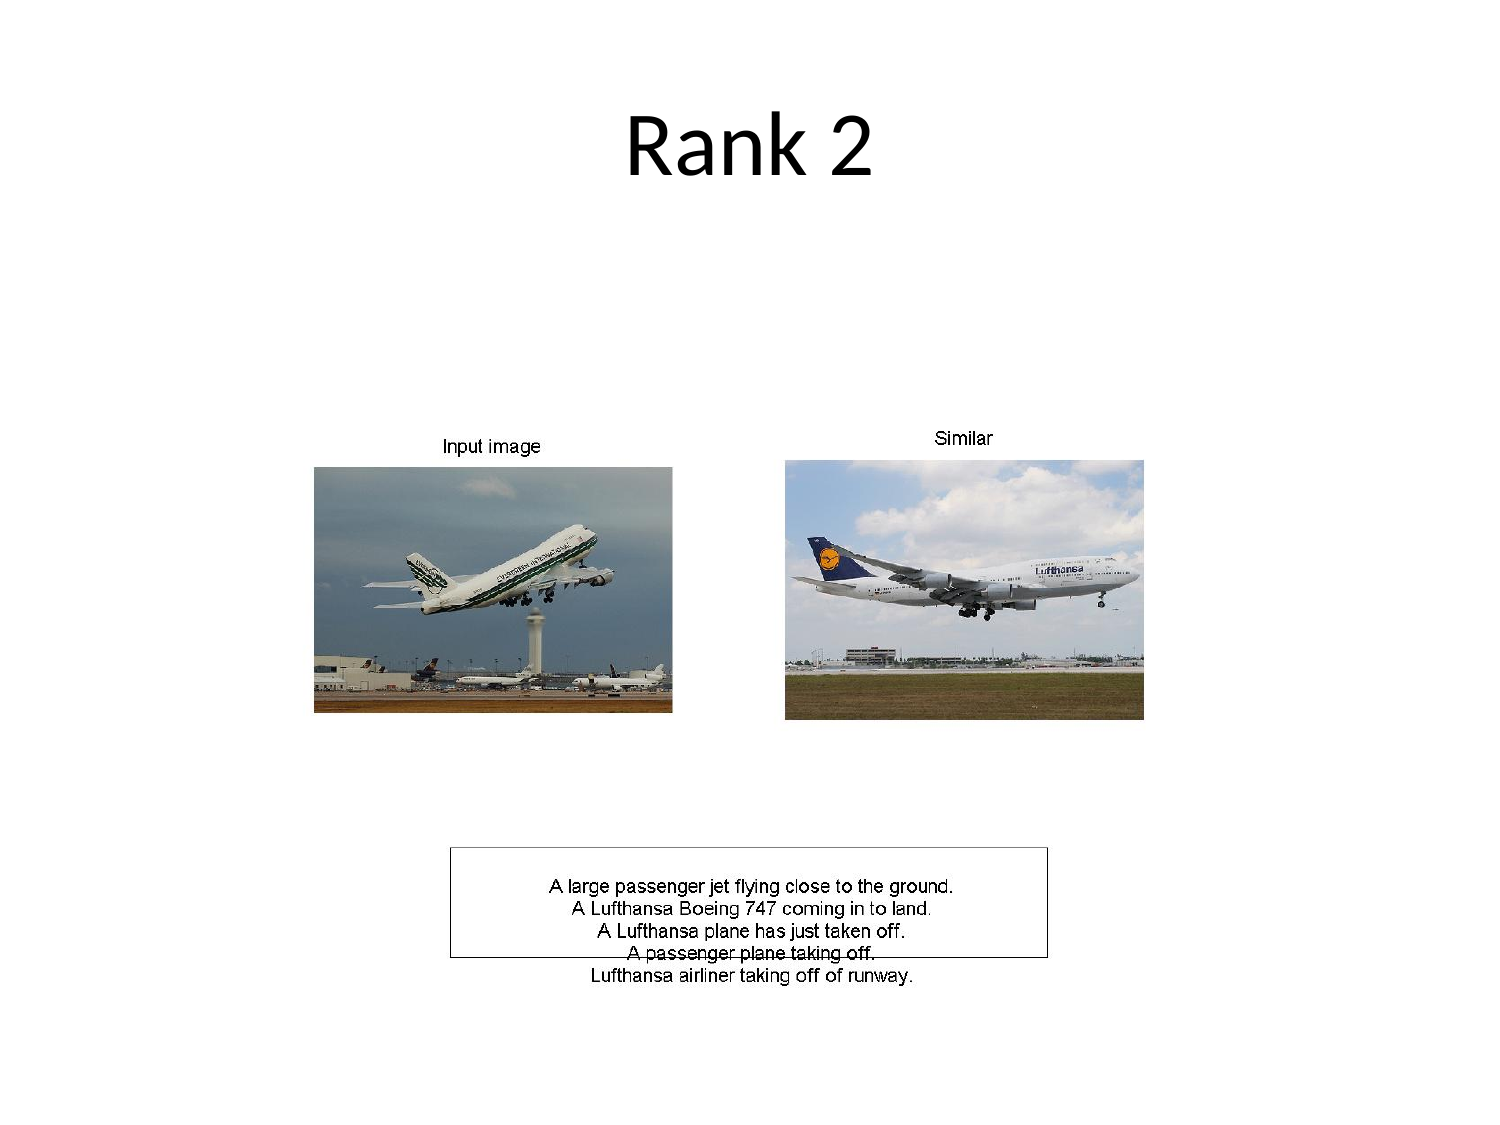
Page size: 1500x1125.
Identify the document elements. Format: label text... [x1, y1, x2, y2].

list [174, 202, 1246, 1006]
title Rank 2 [75, 45, 1425, 233]
